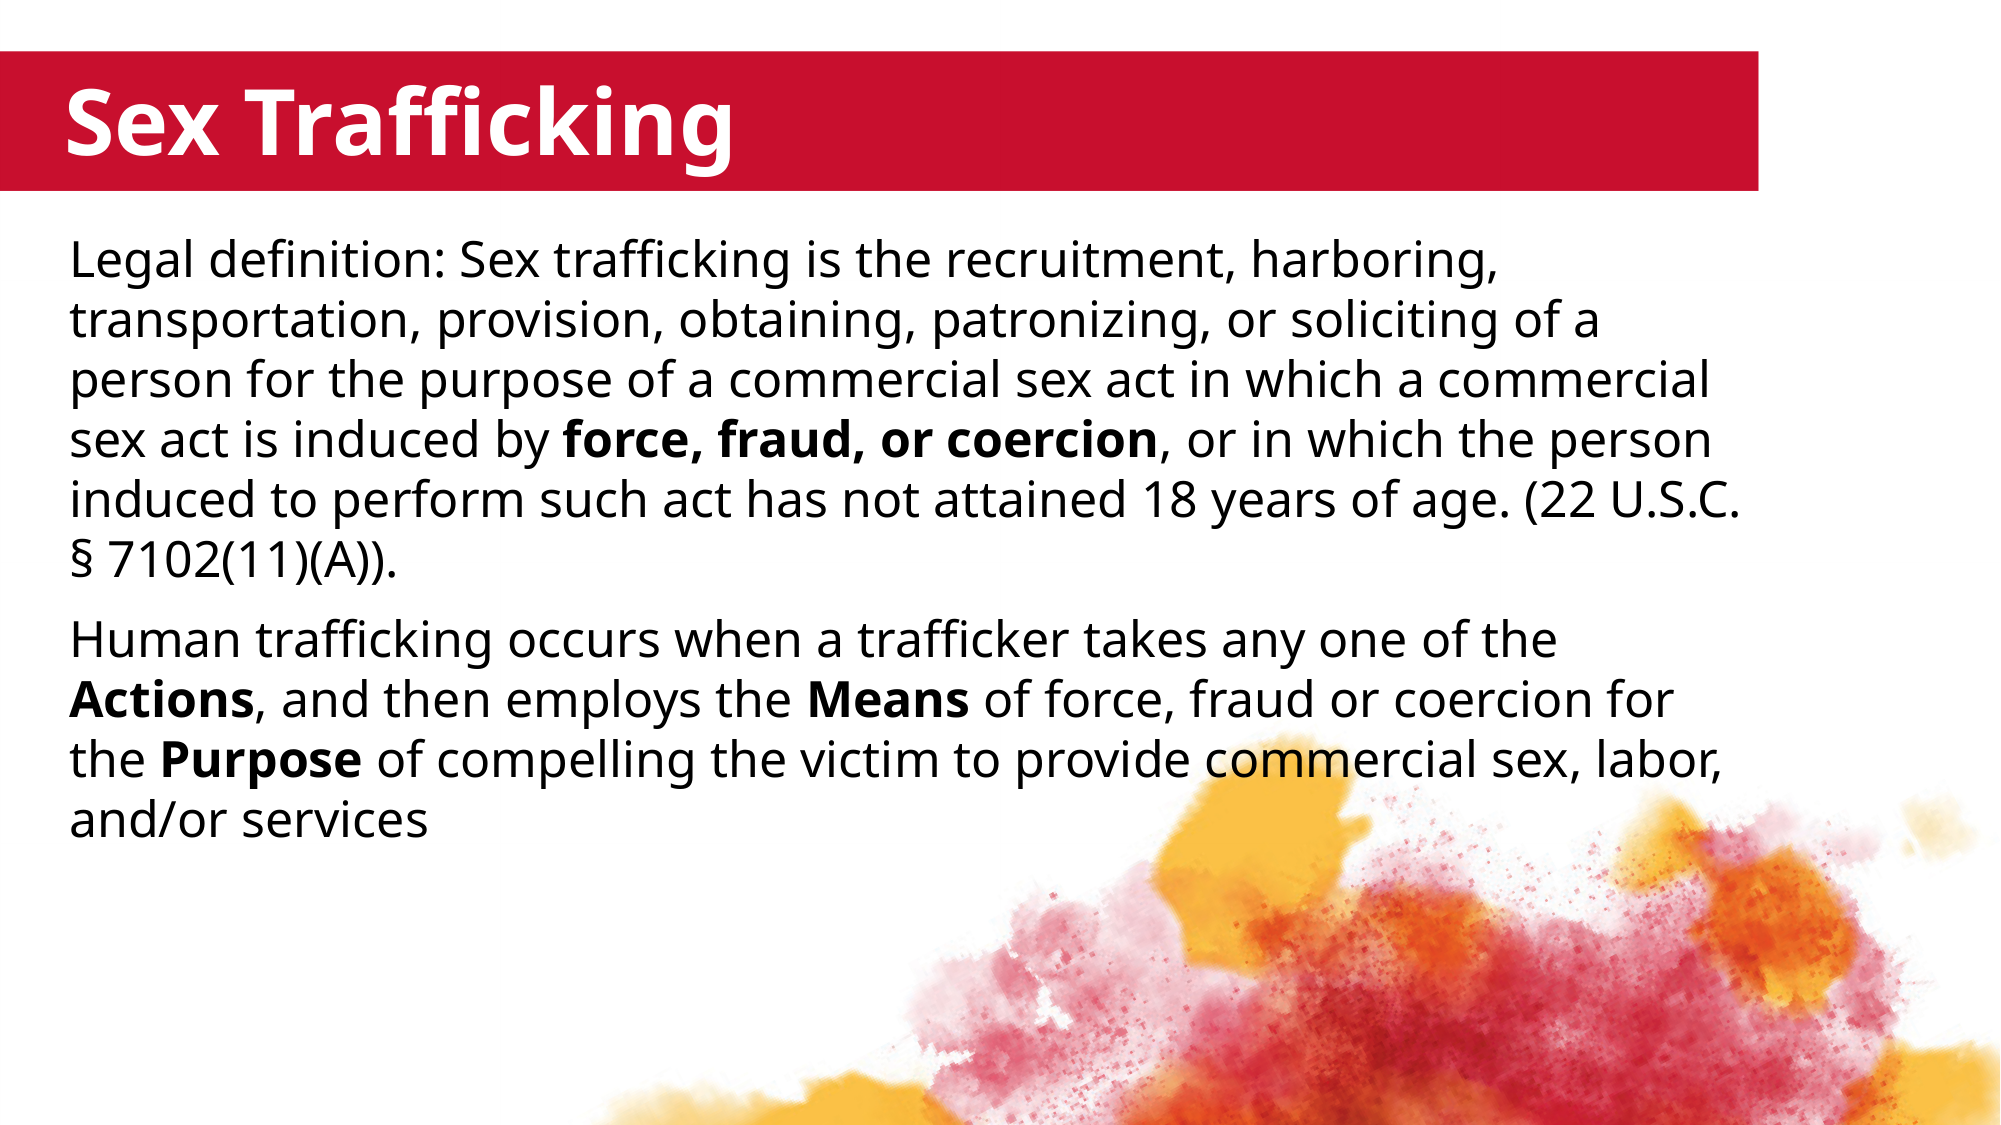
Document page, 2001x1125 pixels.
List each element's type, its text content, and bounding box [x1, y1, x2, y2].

text_box Sex Trafficking [49, 56, 1620, 182]
text_box Legal definition: Sex trafficking is the recruitment, harboring, transportation, provision, obtaining, patronizing, or soliciting of a person for the purpose of a commercial sex act in which a commercial sex act is induced by force, fraud, or coercion, or in which the person induced to perform such act has not attained 18 years of age. (22 U.S.C. § 7102(11)(A)). Human trafficking occurs when a trafficker takes any one of the Actions, and then employs the Means of force, fraud or coercion for the Purpose of compelling the victim to provide commercial sex, labor, and/or services [54, 220, 1761, 876]
picture [0, 0, 2001, 1125]
